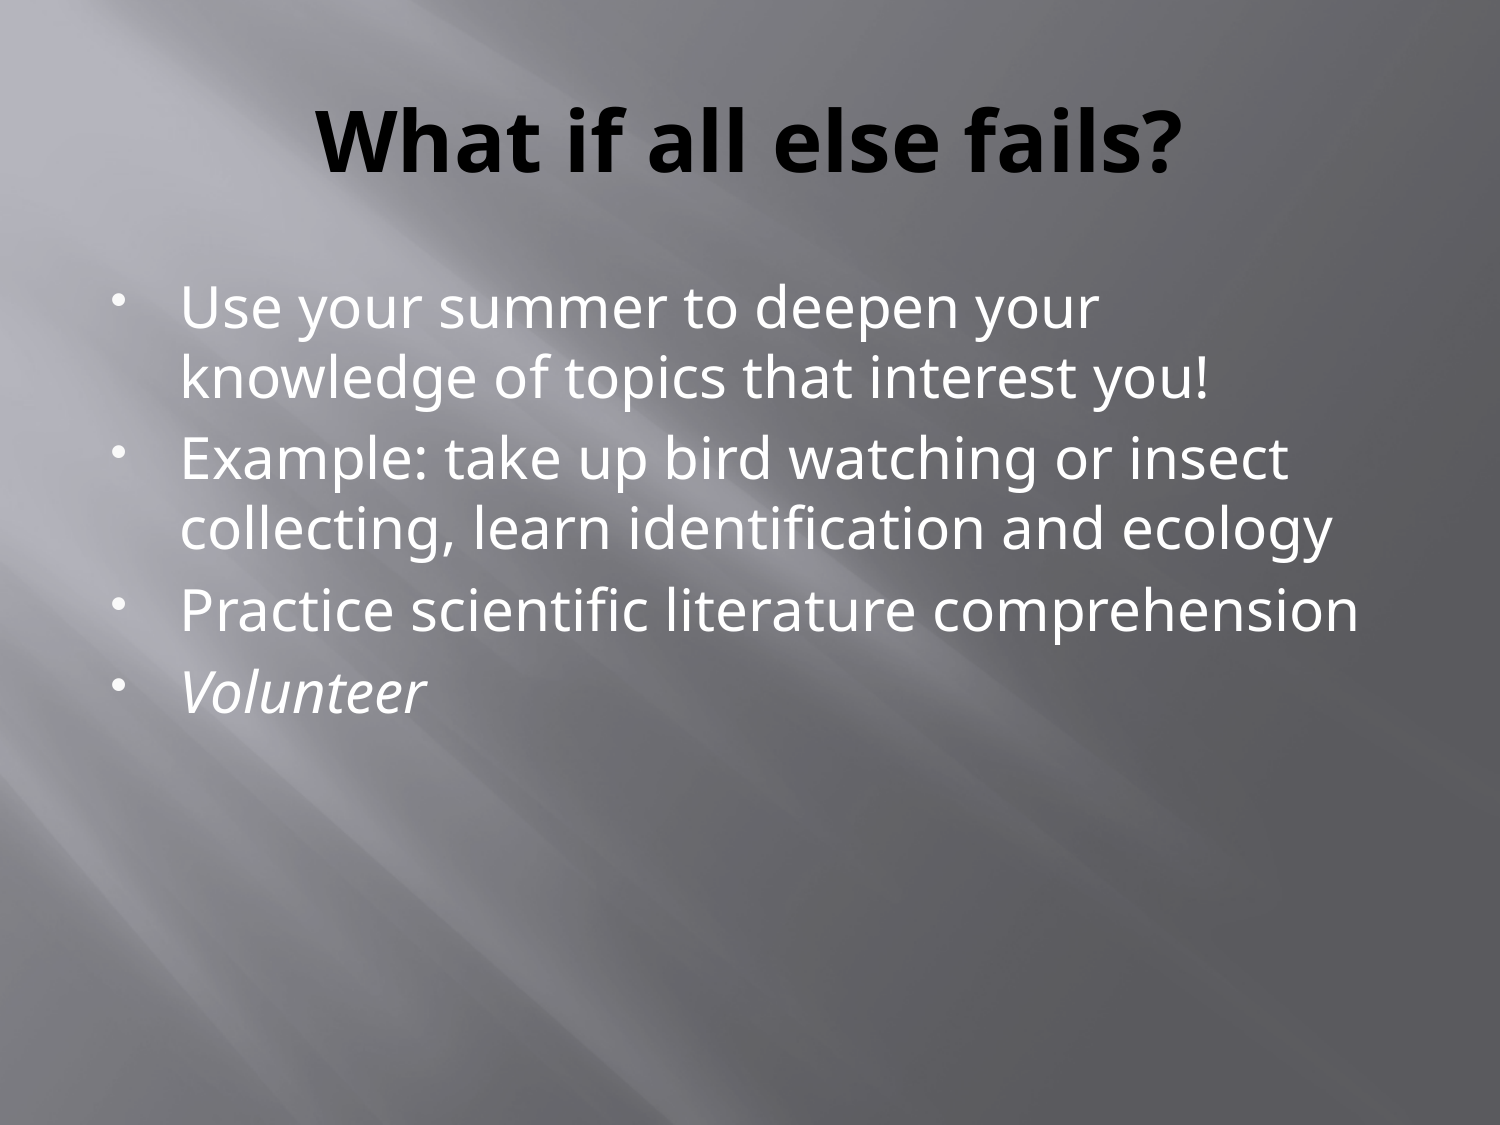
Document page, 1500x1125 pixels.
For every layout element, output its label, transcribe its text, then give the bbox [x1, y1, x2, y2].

title What if all else fails? [75, 45, 1425, 233]
list Use your summer to deepen your knowledge of topics that interest you! Example: take up bird watching or insect collecting, learn identification and ecology Practice scientific literature comprehension Volunteer [75, 262, 1425, 1035]
